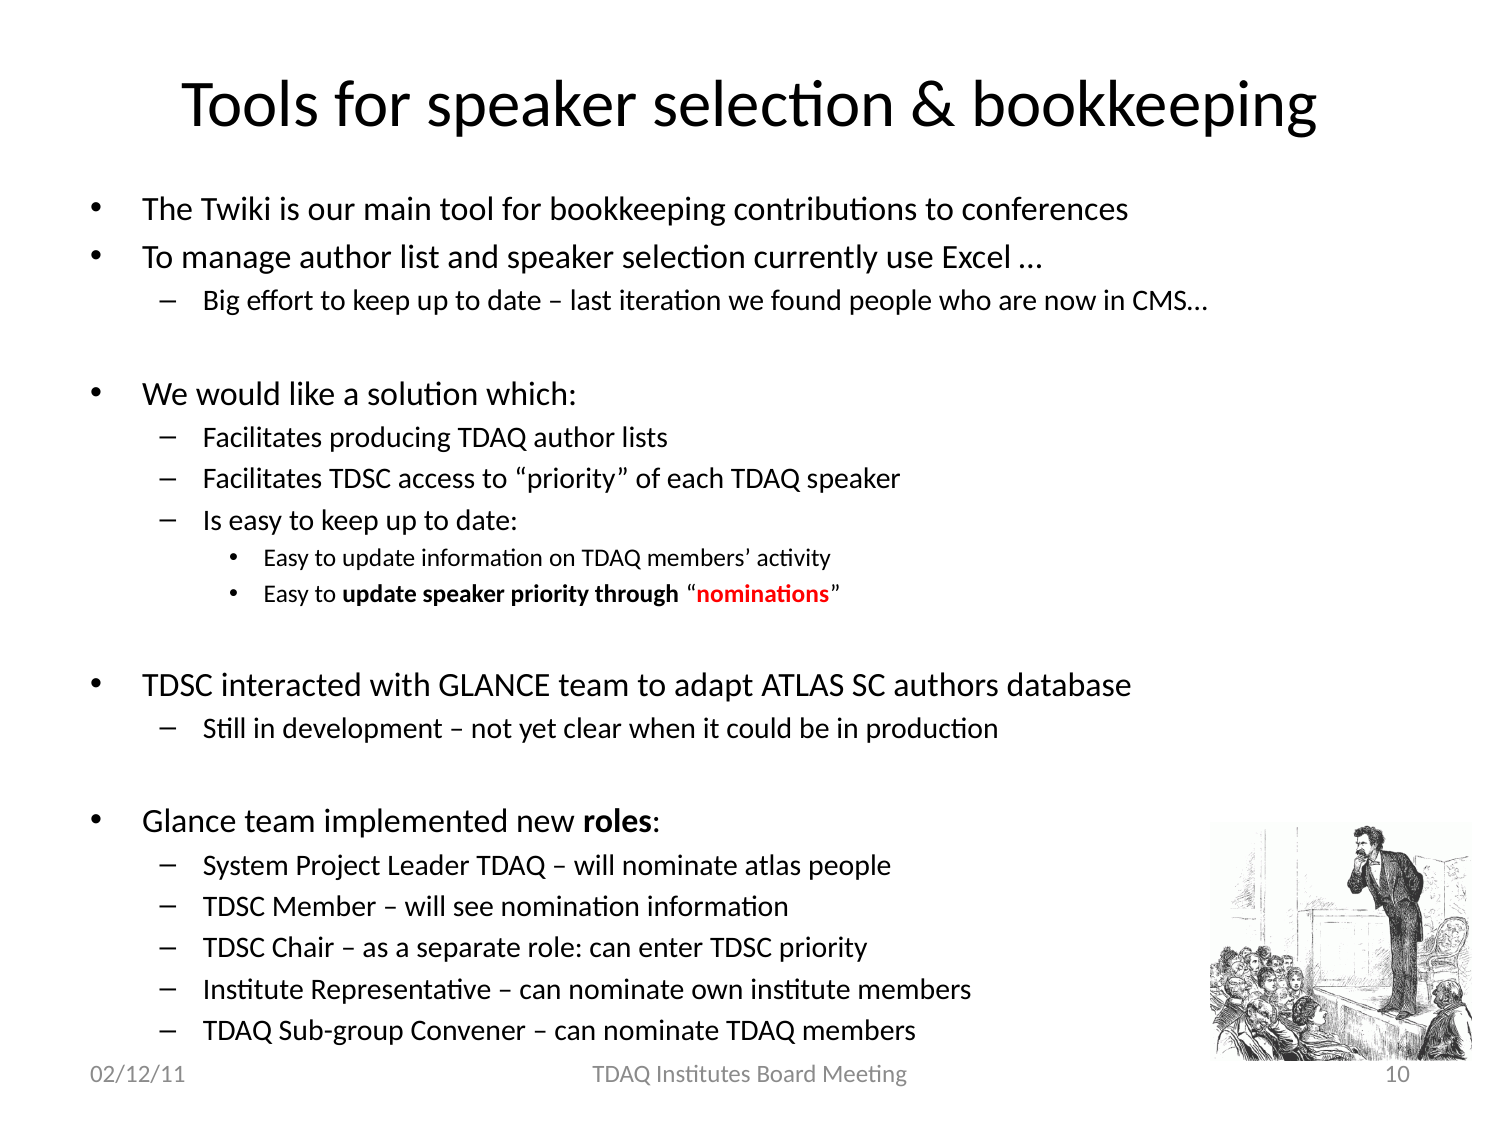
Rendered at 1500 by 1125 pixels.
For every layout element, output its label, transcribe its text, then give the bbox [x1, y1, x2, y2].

title Tools for speaker selection & bookkeeping [75, 45, 1425, 154]
picture [1209, 822, 1472, 1061]
footer TDAQ Institutes Board Meeting [512, 1042, 988, 1103]
list The Twiki is our main tool for bookkeeping contributions to conferences To manage author list and speaker selection currently use Excel … Big effort to keep up to date – last iteration we found people who are now in CMS… We would like a solution which: Facilitates producing TDAQ author lists Facilitates TDSC access to “priority” of each TDAQ speaker Is easy to keep up to date: Easy to update information on TDAQ members’ activity Easy to update speaker priority through “nominations” TDSC interacted with GLANCE team to adapt ATLAS SC authors database Still in development – not yet clear when it could be in production Glance team implemented new roles: System Project Leader TDAQ – will nominate atlas people TDSC Member – will see nomination information TDSC Chair – as a separate role: can enter TDSC priority Institute Representative – can nominate own institute members TDAQ Sub-group Convener – can nominate TDAQ members [75, 179, 1472, 1061]
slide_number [75, 1042, 425, 1103]
slide_number 10 [1074, 1042, 1425, 1103]
